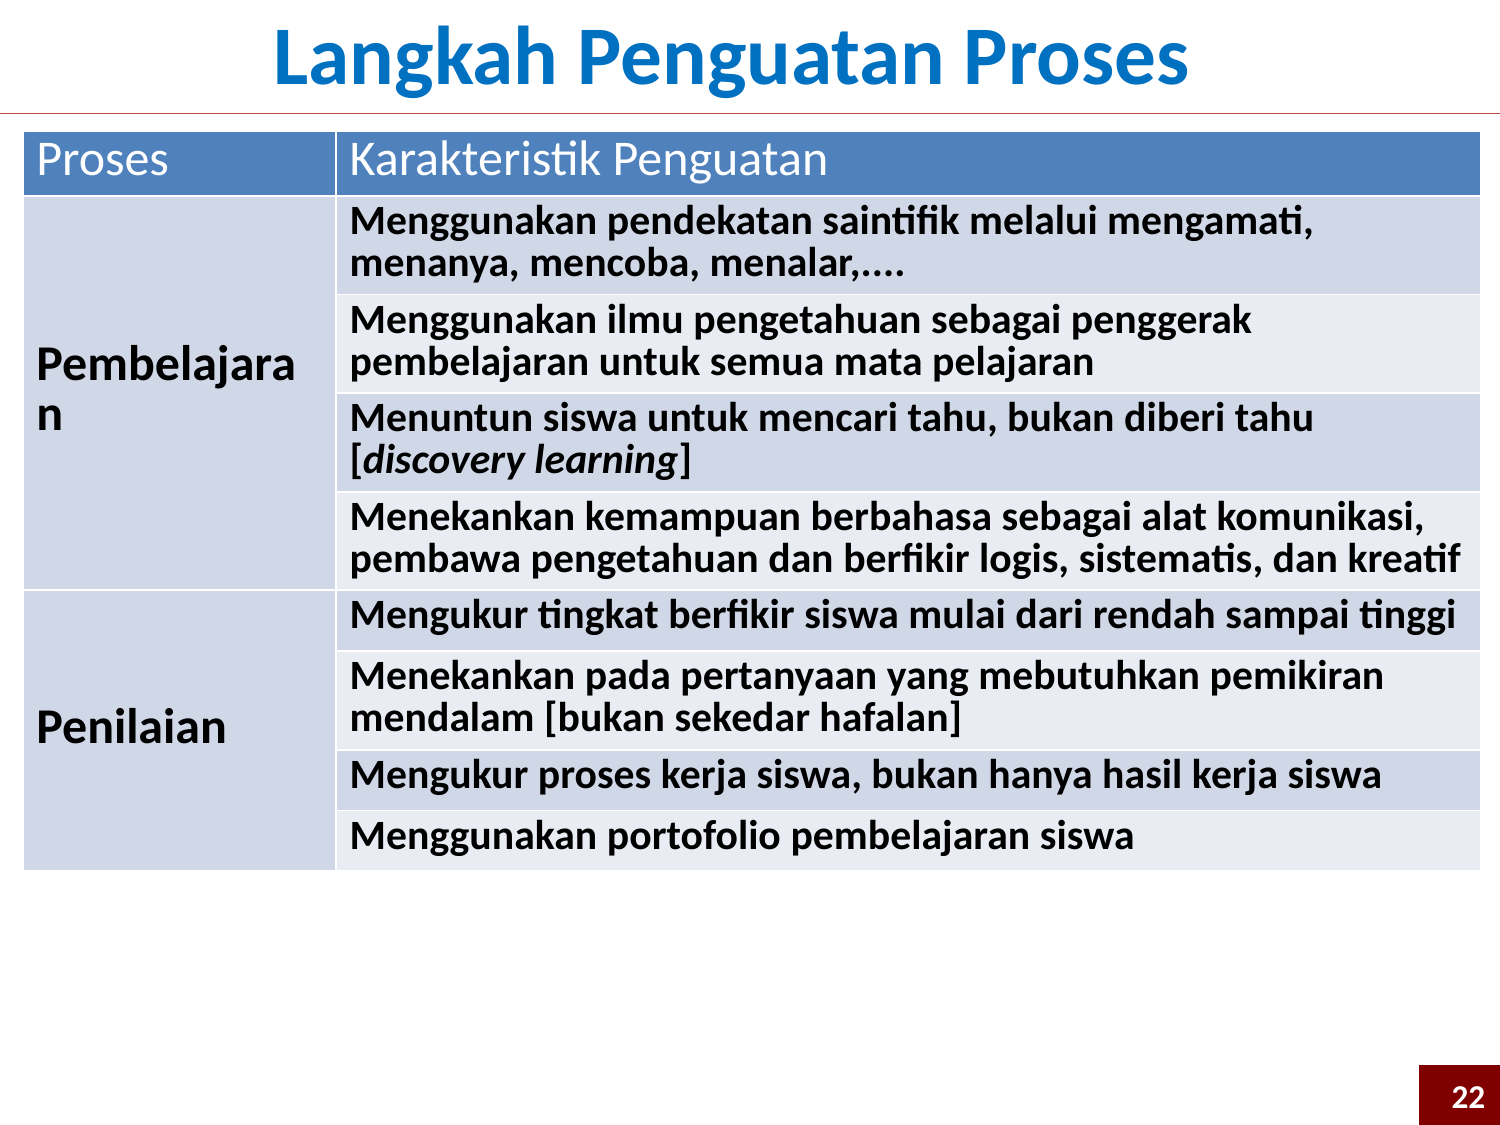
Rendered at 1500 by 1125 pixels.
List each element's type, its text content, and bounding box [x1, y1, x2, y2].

table_cell Menggunakan portofolio pembelajaran siswa [337, 811, 1480, 870]
table_cell Mengukur proses kerja siswa, bukan hanya hasil kerja siswa [337, 751, 1480, 810]
table_cell Menuntun siswa untuk mencari tahu, bukan diberi tahu [discovery learning] [337, 394, 1480, 491]
table_cell Menggunakan ilmu pengetahuan sebagai penggerak pembelajaran untuk semua mata pelajaran [337, 295, 1480, 392]
table_header Proses [24, 132, 335, 195]
table_header Karakteristik Penguatan [337, 132, 1480, 195]
table_cell Pembelajaran [24, 197, 335, 589]
text_box 22 [1419, 1065, 1500, 1125]
table_cell Menekankan pada pertanyaan yang mebutuhkan pemikiran mendalam [bukan sekedar hafalan] [337, 652, 1480, 749]
table_cell Penilaian [24, 591, 335, 870]
table_cell Menekankan kemampuan berbahasa sebagai alat komunikasi, pembawa pengetahuan dan berfikir logis, sistematis, dan kreatif [337, 493, 1480, 589]
table_cell Menggunakan pendekatan saintifik melalui mengamati, menanya, mencoba, menalar,.... [337, 197, 1480, 294]
text_box Langkah Penguatan Proses [19, 0, 1426, 109]
table_cell Mengukur tingkat berfikir siswa mulai dari rendah sampai tinggi [337, 591, 1480, 650]
